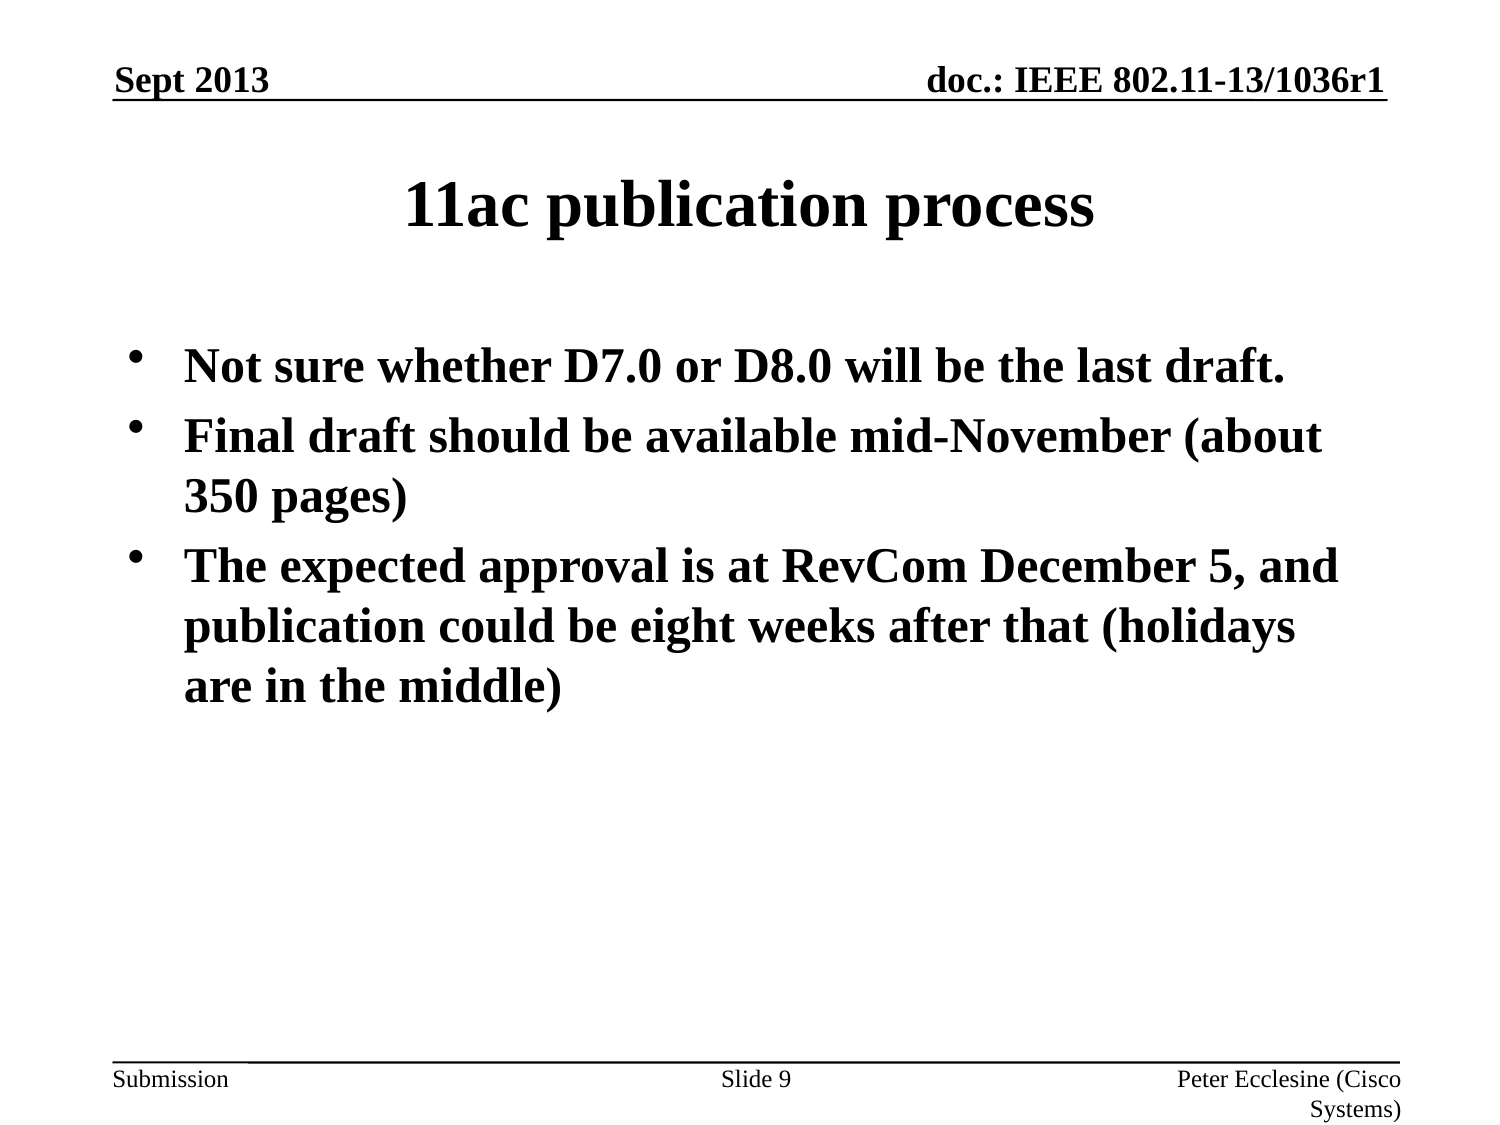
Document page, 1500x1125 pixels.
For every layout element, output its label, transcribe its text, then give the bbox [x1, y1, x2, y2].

footer Peter Ecclesine (Cisco Systems) [1164, 1061, 1402, 1093]
list Not sure whether D7.0 or D8.0 will be the last draft. Final draft should be available mid-November (about 350 pages) The expected approval is at RevCom December 5, and publication could be eight weeks after that (holidays are in the middle) [112, 324, 1388, 1001]
title 11ac publication process [112, 112, 1388, 288]
slide_number Slide 9 [712, 1061, 800, 1093]
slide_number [114, 54, 309, 101]
